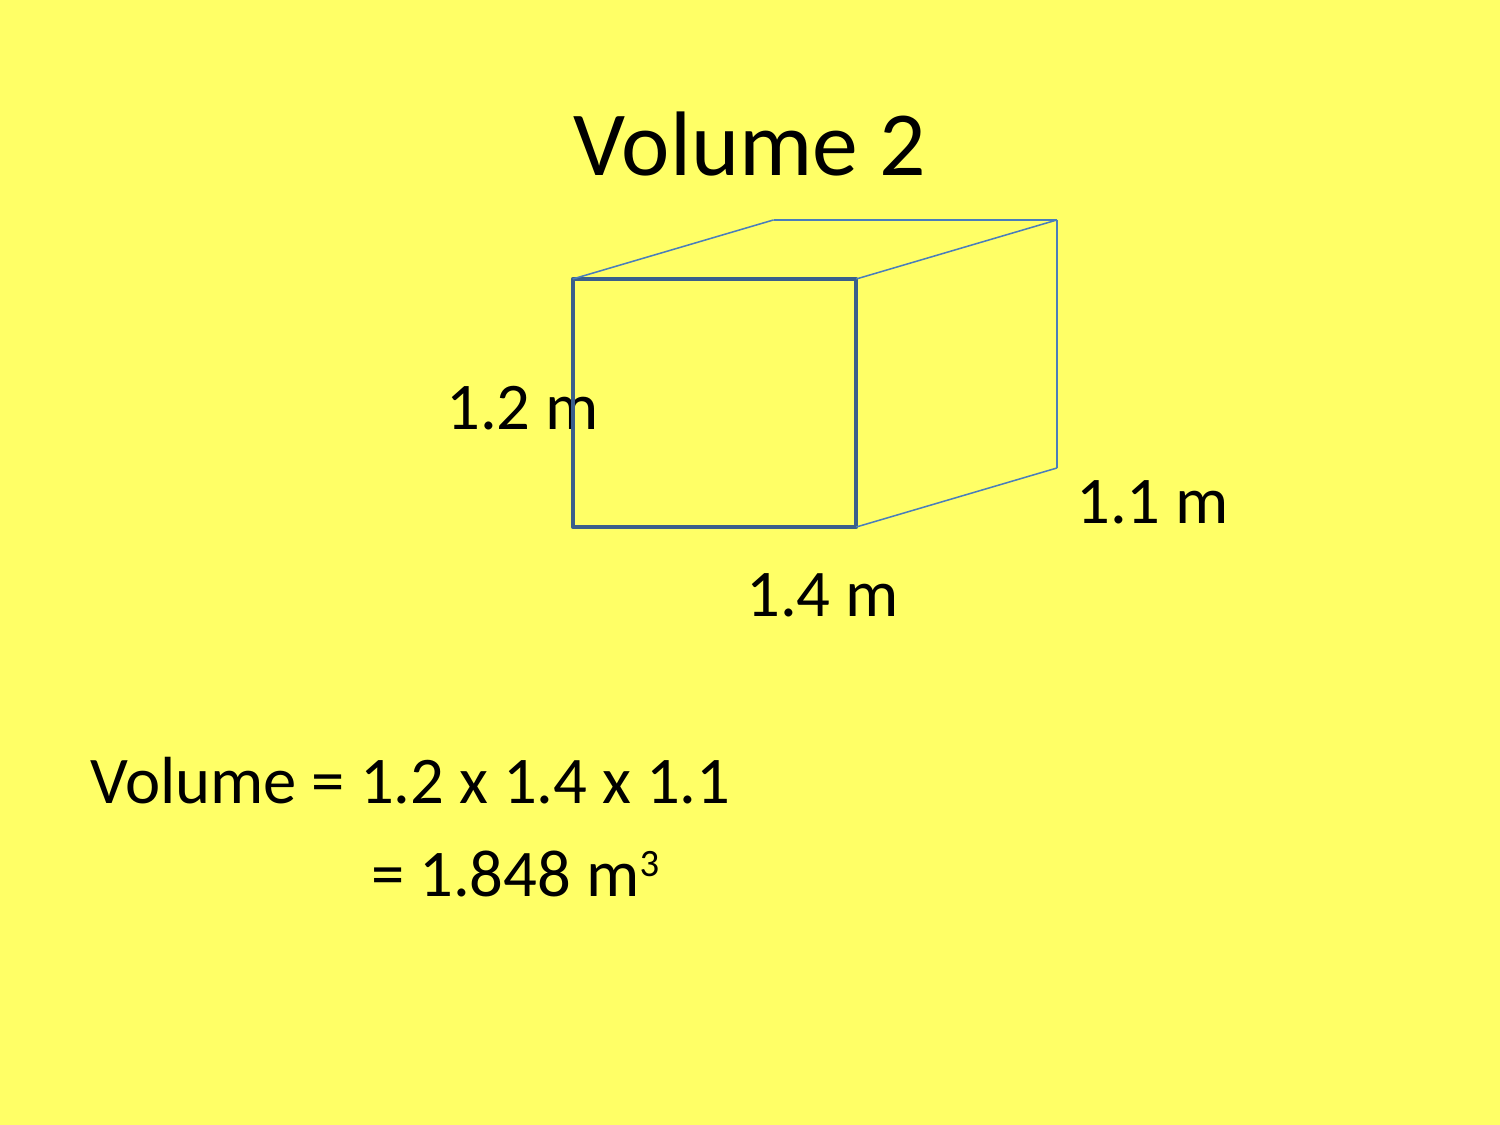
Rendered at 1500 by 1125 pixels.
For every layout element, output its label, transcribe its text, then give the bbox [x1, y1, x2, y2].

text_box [572, 219, 1058, 528]
title Volume 2 [74, 44, 1426, 233]
list 1.2 m 1.1 m 1.4 m Volume = 1.2 x 1.4 x 1.1 = 1.848 m3 [74, 262, 1426, 1006]
